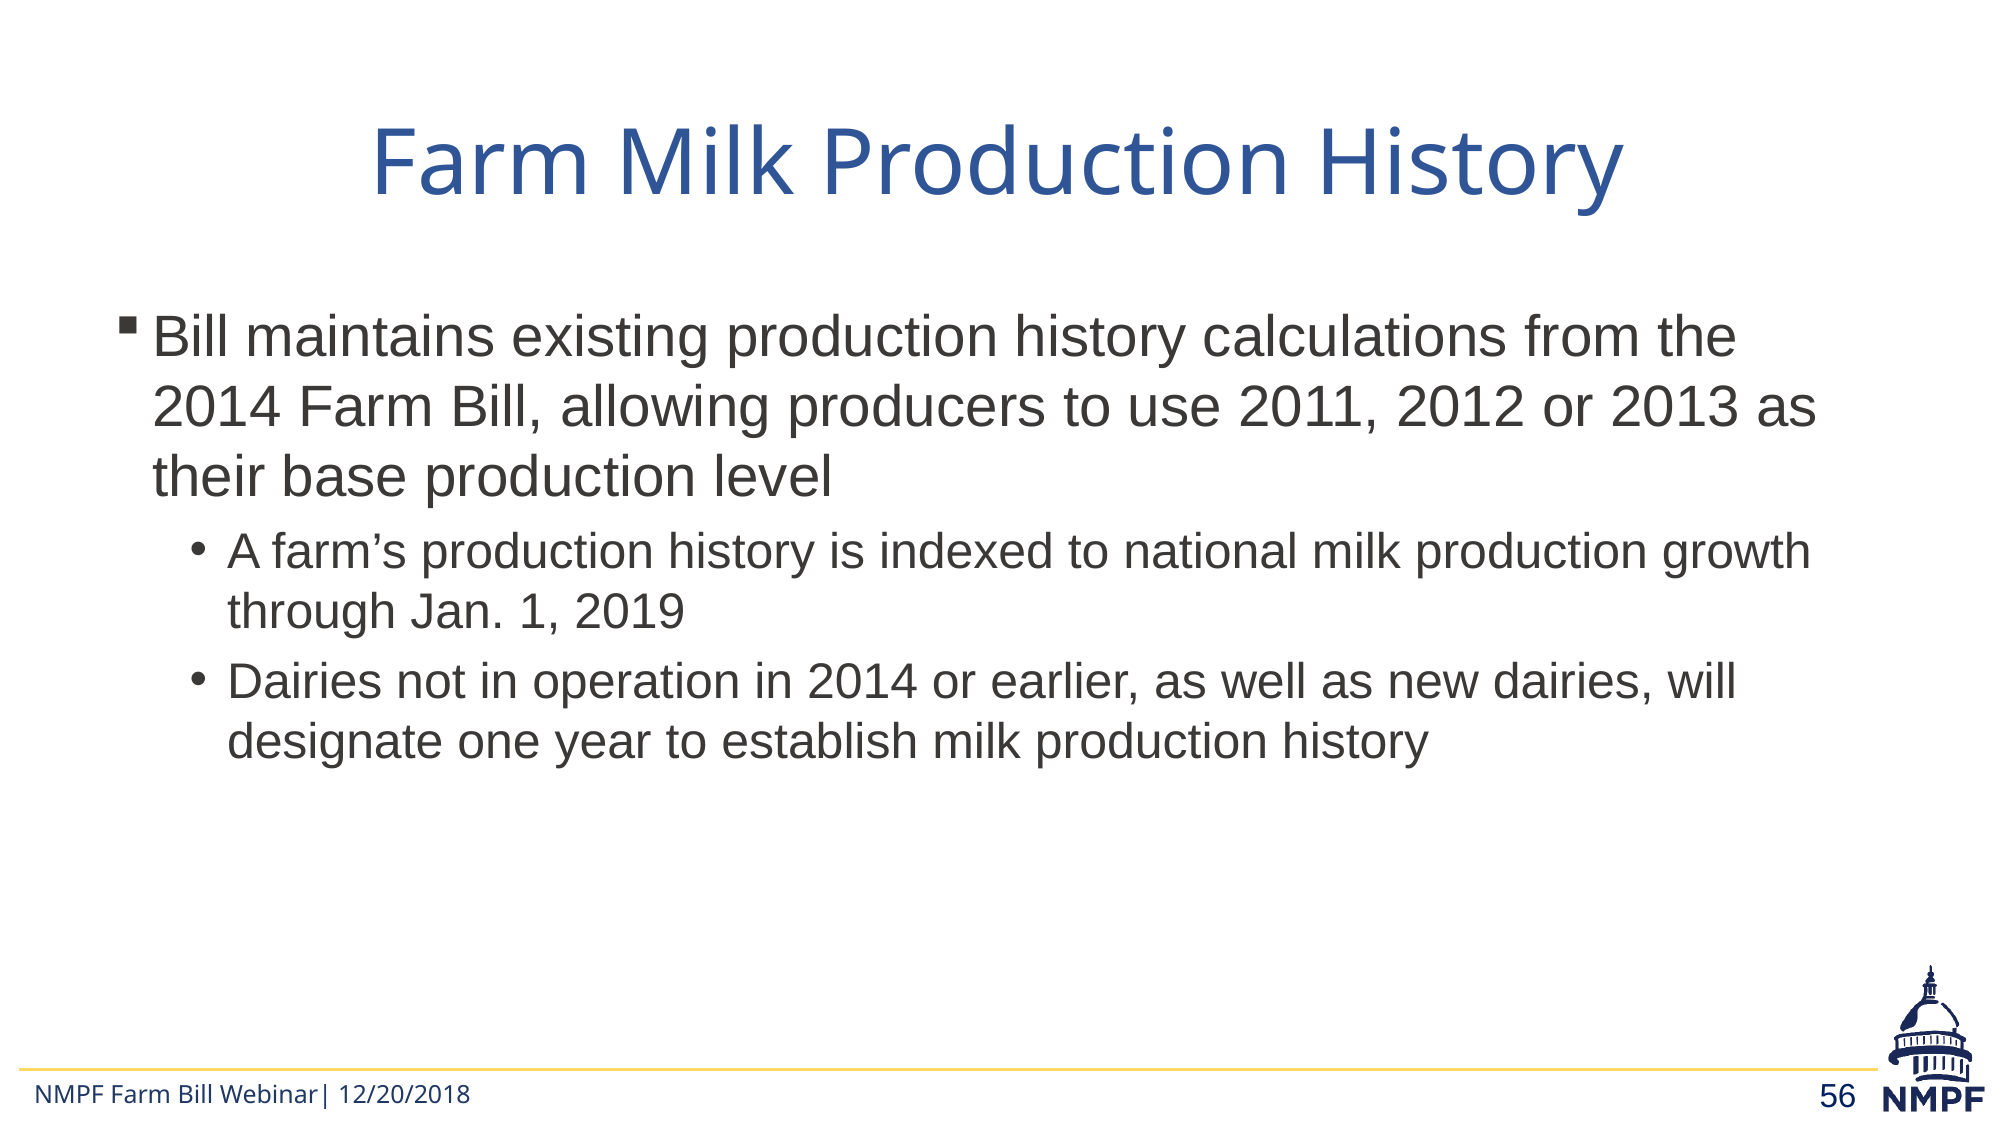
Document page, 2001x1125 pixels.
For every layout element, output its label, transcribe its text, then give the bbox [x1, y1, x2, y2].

picture [1878, 965, 1992, 1113]
list Bill maintains existing production history calculations from the 2014 Farm Bill, allowing producers to use 2011, 2012 or 2013 as their base production level A farm’s production history is indexed to national milk production growth through Jan. 1, 2019 Dairies not in operation in 2014 or earlier, as well as new dairies, will designate one year to establish milk production history [99, 290, 1896, 966]
title Farm Milk Production History [99, 56, 1896, 274]
